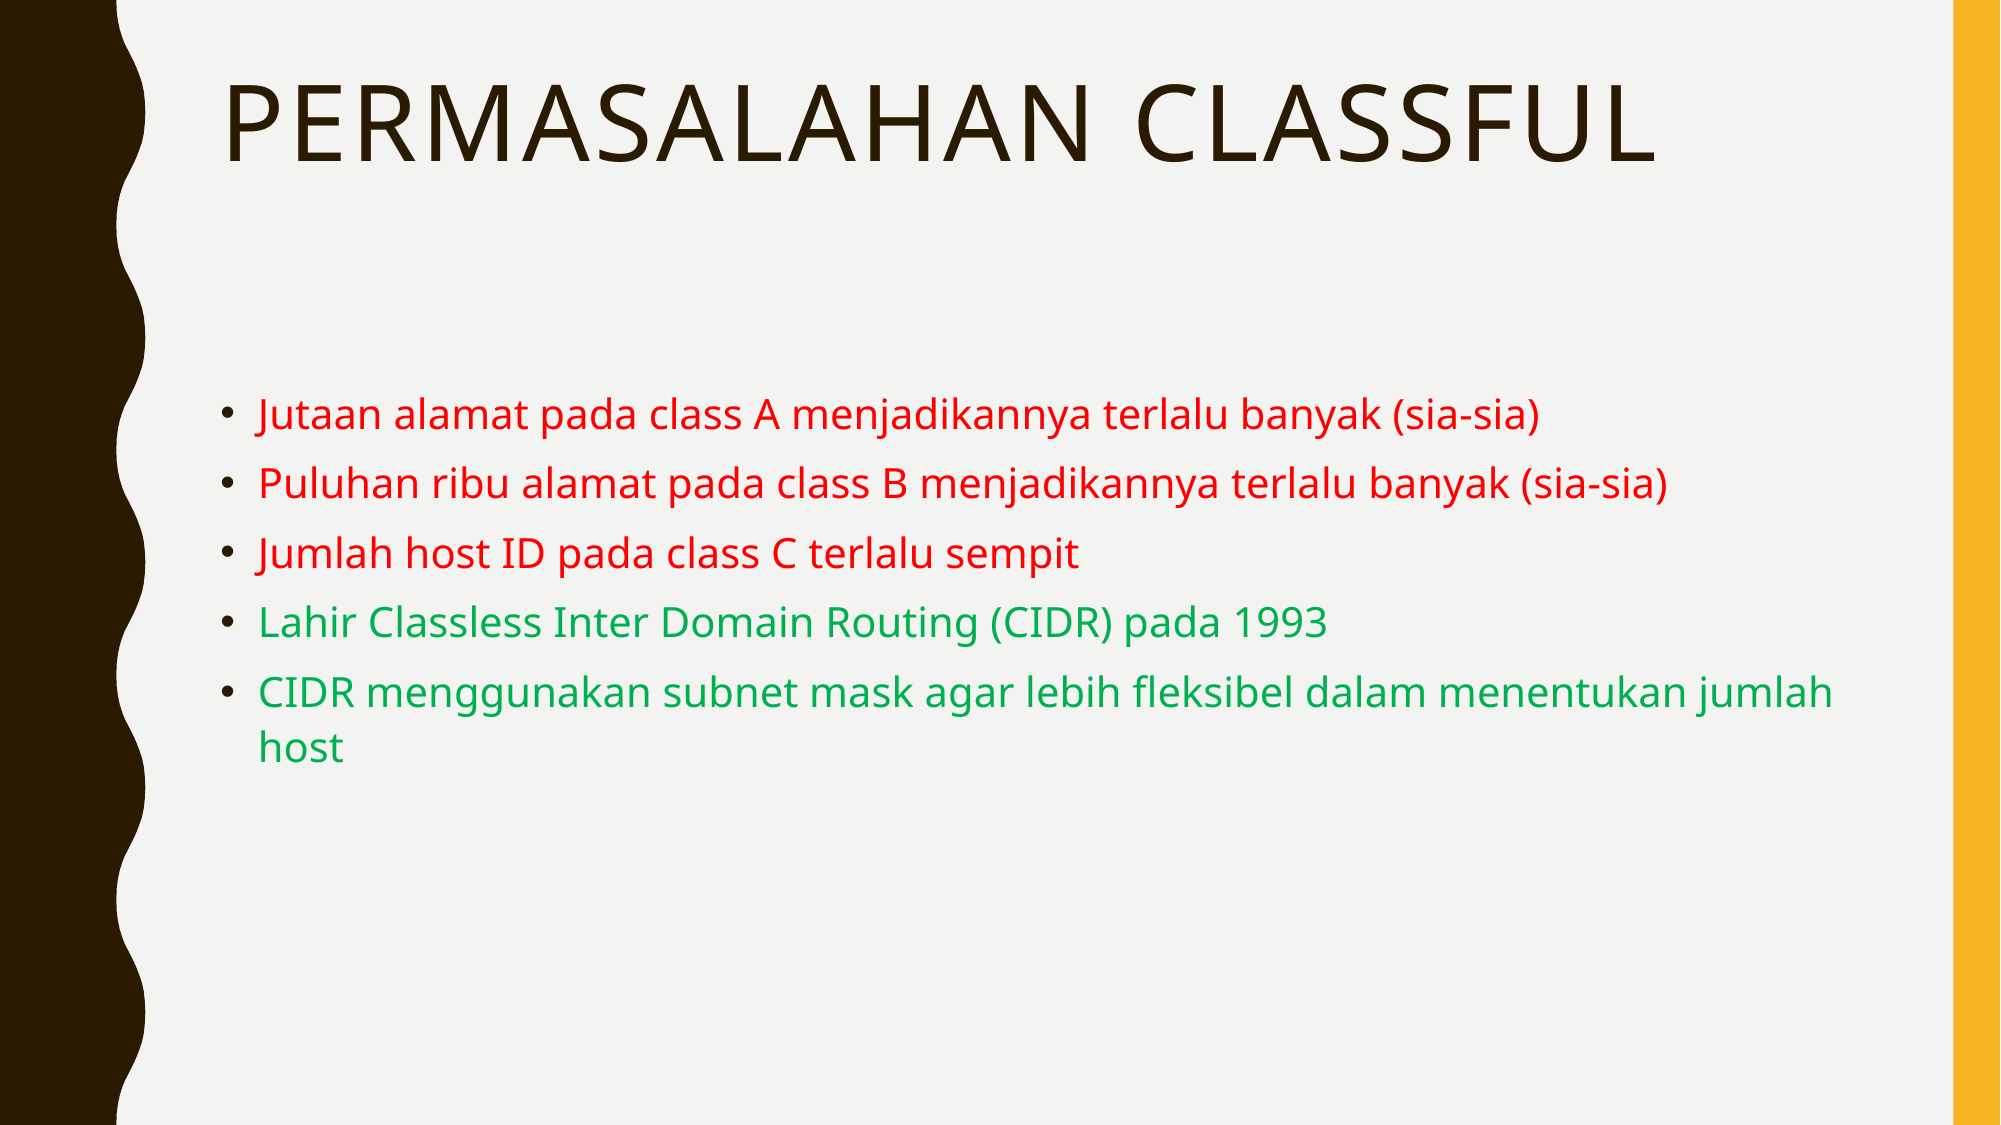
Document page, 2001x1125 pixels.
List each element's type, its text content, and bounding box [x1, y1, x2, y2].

title Permasalahan Classful [205, 62, 1875, 308]
list Jutaan alamat pada class A menjadikannya terlalu banyak (sia-sia) Puluhan ribu alamat pada class B menjadikannya terlalu banyak (sia-sia) Jumlah host ID pada class C terlalu sempit Lahir Classless Inter Domain Routing (CIDR) pada 1993 CIDR menggunakan subnet mask agar lebih fleksibel dalam menentukan jumlah host [205, 375, 1875, 965]
